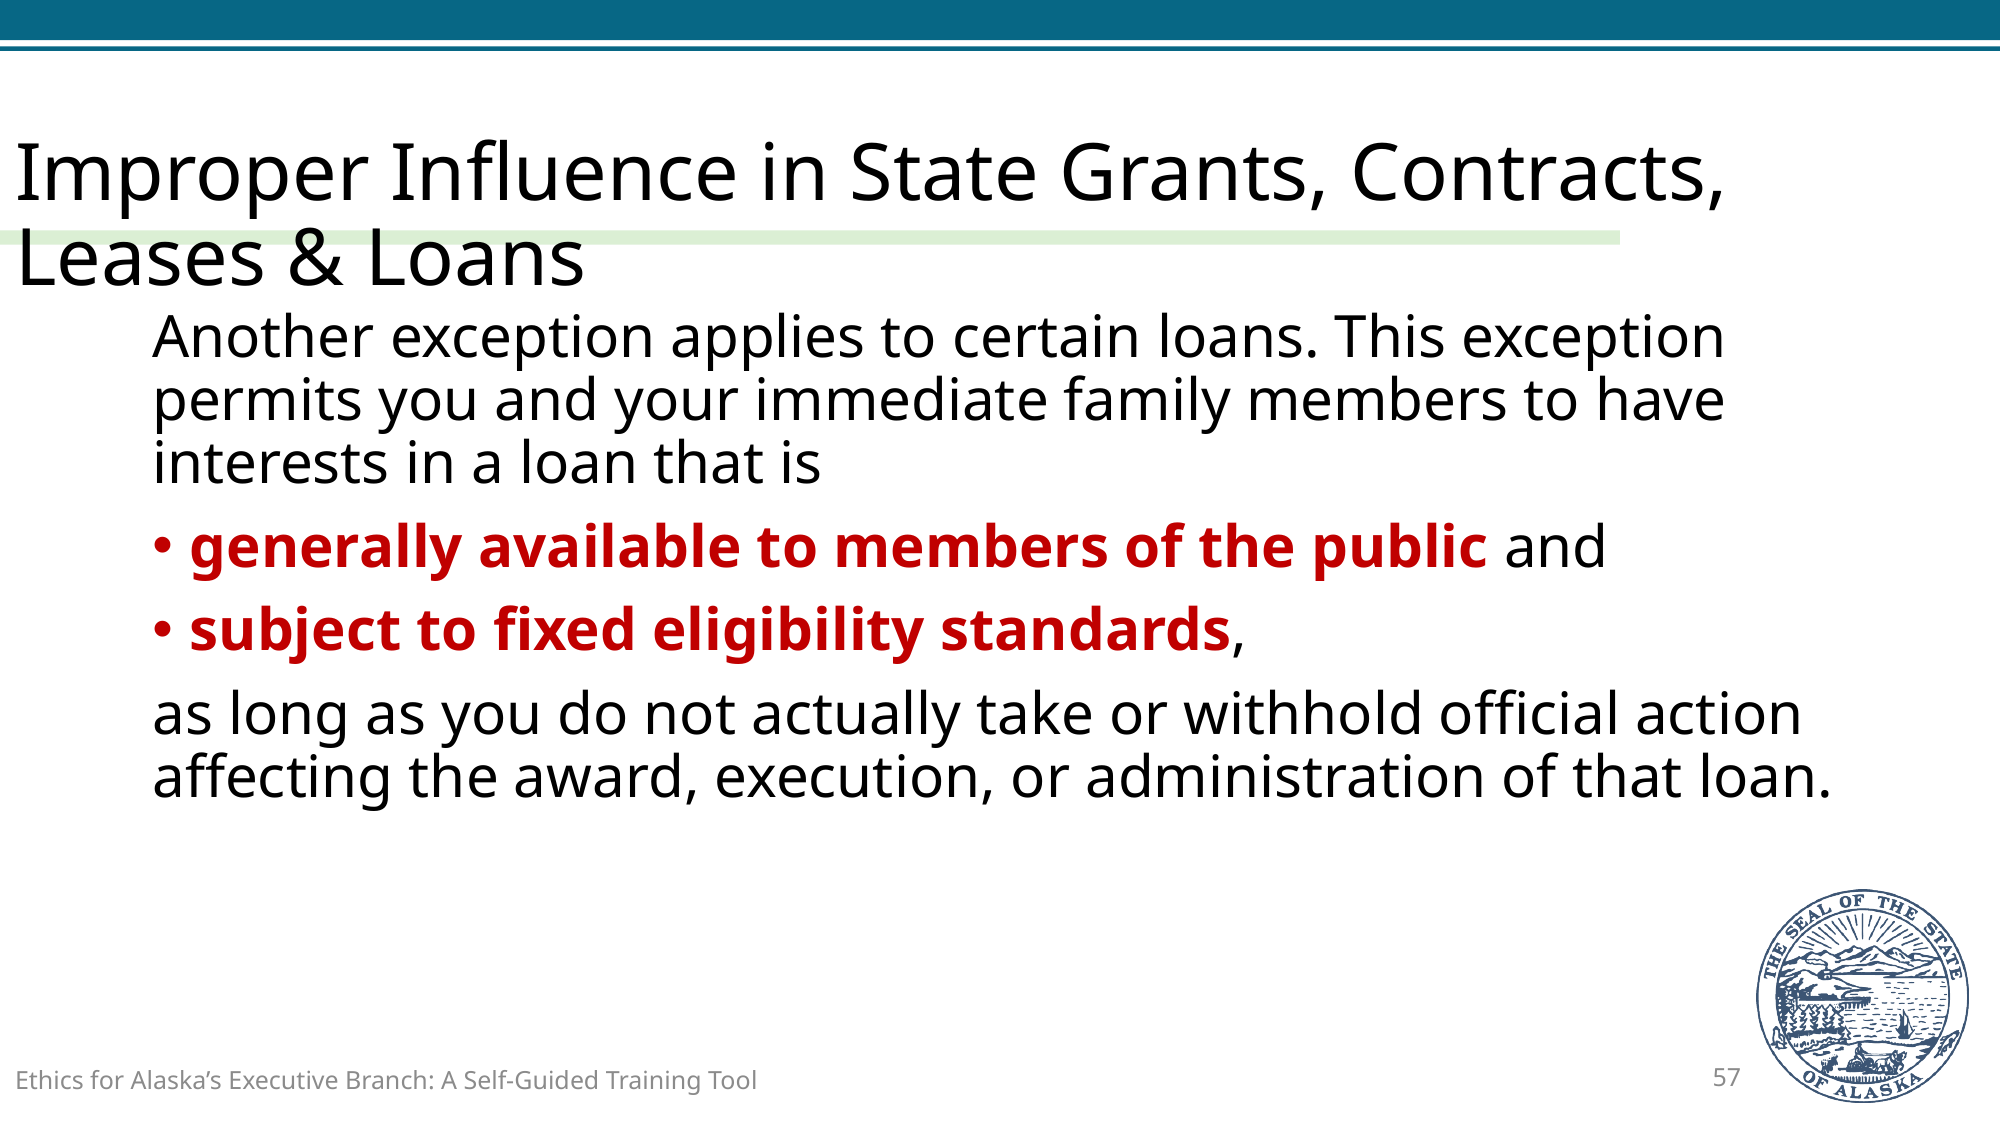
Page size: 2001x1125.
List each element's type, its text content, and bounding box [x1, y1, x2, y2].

footer Ethics for Alaska’s Executive Branch: A Self-Guided Training Tool [0, 1042, 1338, 1103]
title Improper Influence in State Grants, Contracts, Leases & Loans [0, 124, 2000, 286]
slide_number 57 [1373, 1042, 1757, 1103]
list Another exception applies to certain loans. This exception permits you and your immediate family members to have interests in a loan that is generally available to members of the public and subject to fixed eligibility standards, as long as you do not actually take or withhold official action affecting the award, execution, or administration of that loan. [137, 299, 1863, 1014]
picture [1756, 889, 1969, 1103]
